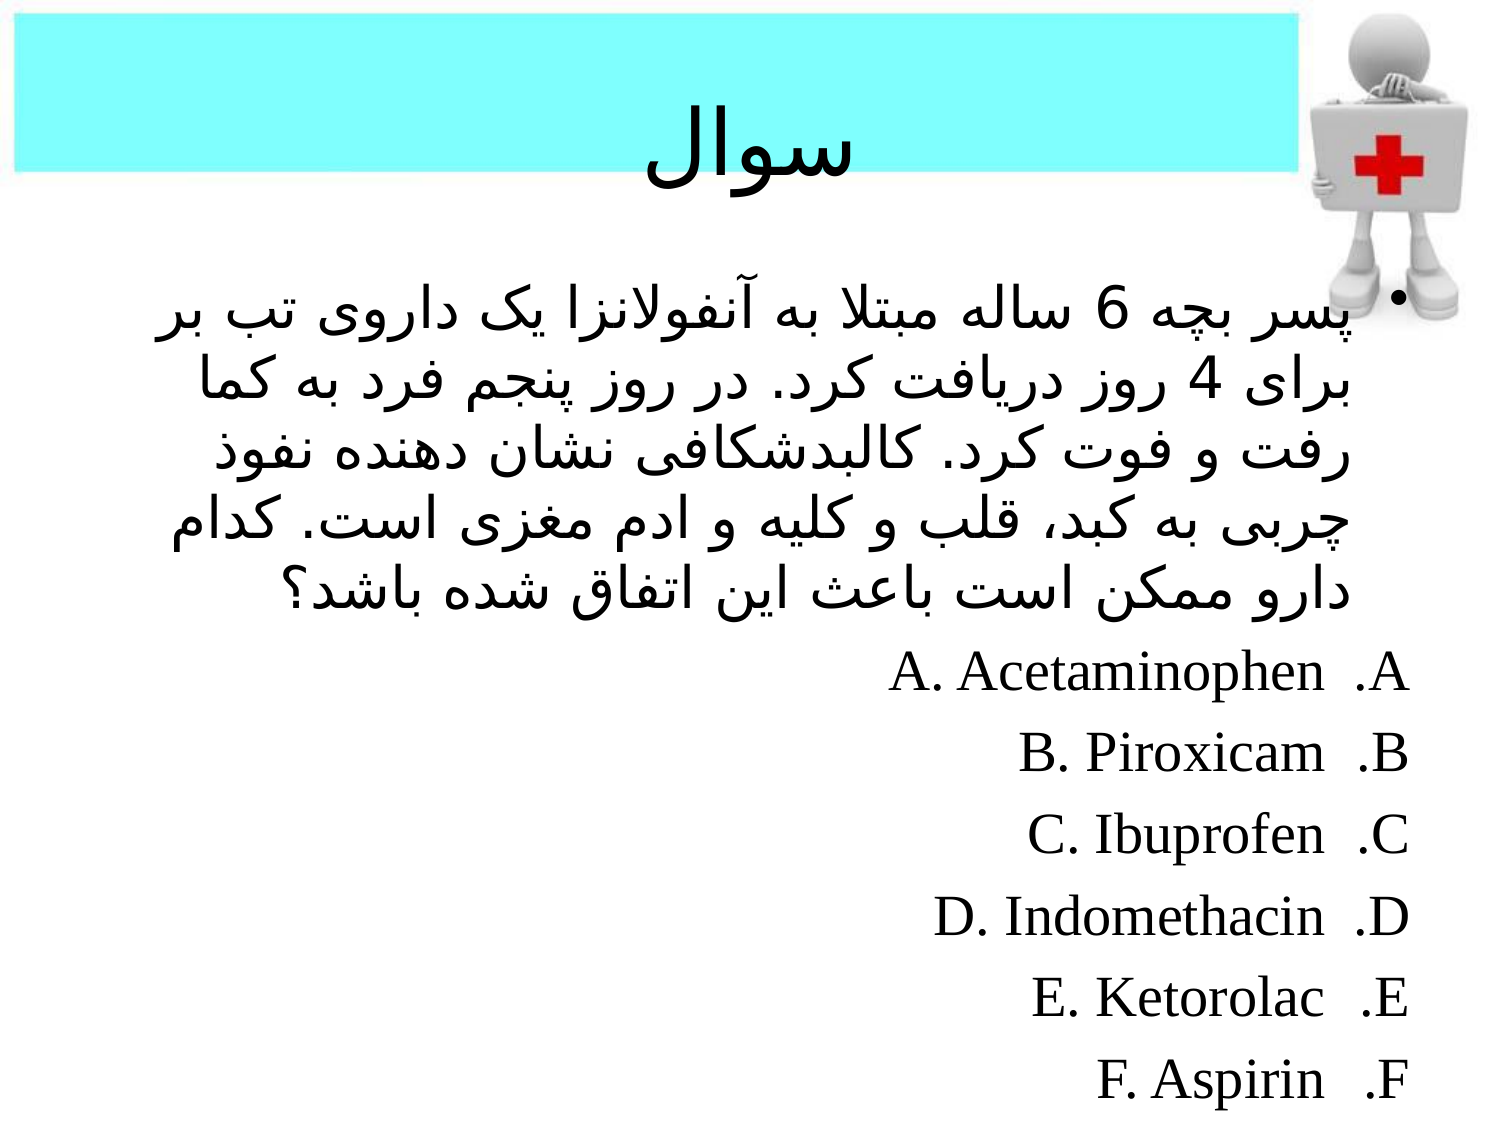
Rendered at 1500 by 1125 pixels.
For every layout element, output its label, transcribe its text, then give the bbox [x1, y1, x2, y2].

list پسر بچه 6 ساله مبتلا به آنفولانزا یک داروی تب بر برای 4 روز دریافت کرد. در روز پنجم فرد به کما رفت و فوت کرد. کالبدشکافی نشان دهنده نفوذ چربی به کبد، قلب و کلیه و ادم مغزی است. کدام دارو ممکن است باعث این اتفاق شده باشد؟ A. Acetaminophen B. Piroxicam C. Ibuprofen D. Indomethacin E. Ketorolac F. Aspirin [75, 262, 1425, 1005]
picture [0, 0, 1500, 1125]
title سوال [75, 45, 1425, 233]
